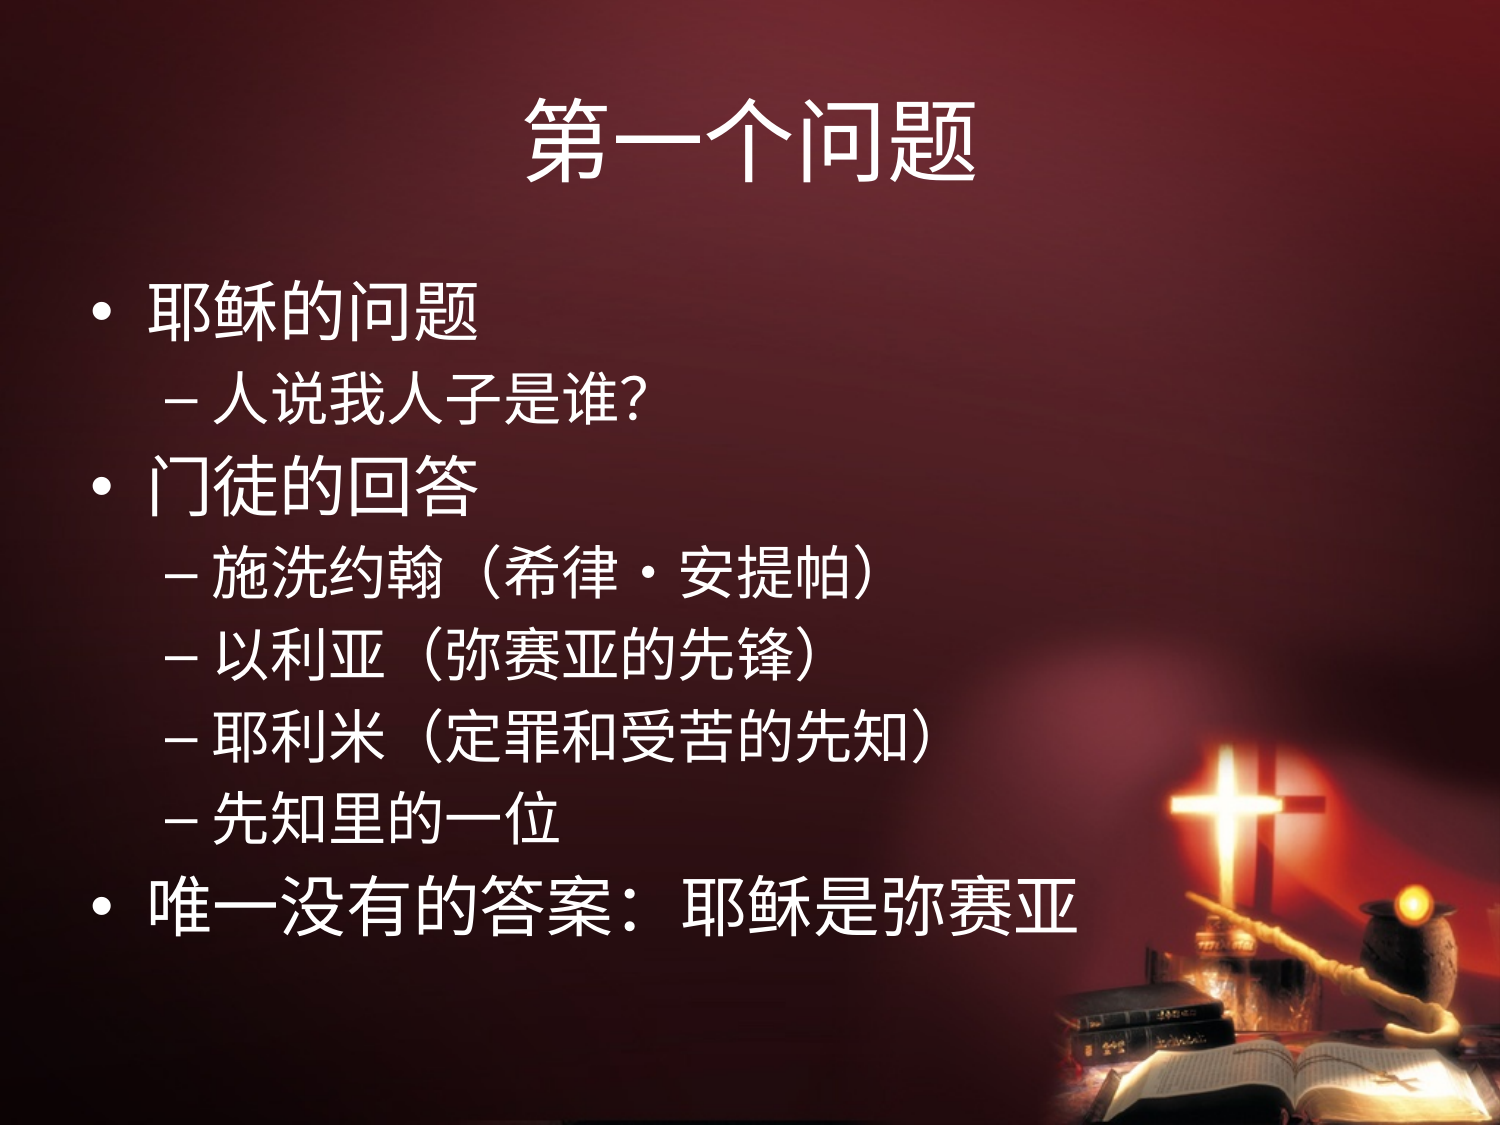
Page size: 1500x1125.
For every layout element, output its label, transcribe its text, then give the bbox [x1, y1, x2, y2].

picture [0, 0, 1500, 1125]
title 第一个问题 [75, 45, 1425, 233]
list 耶稣的问题 人说我人子是谁？ 门徒的回答 施洗约翰（希律•安提帕） 以利亚（弥赛亚的先锋） 耶利米（定罪和受苦的先知） 先知里的一位 唯一没有的答案：耶稣是弥赛亚 [75, 262, 1425, 1005]
